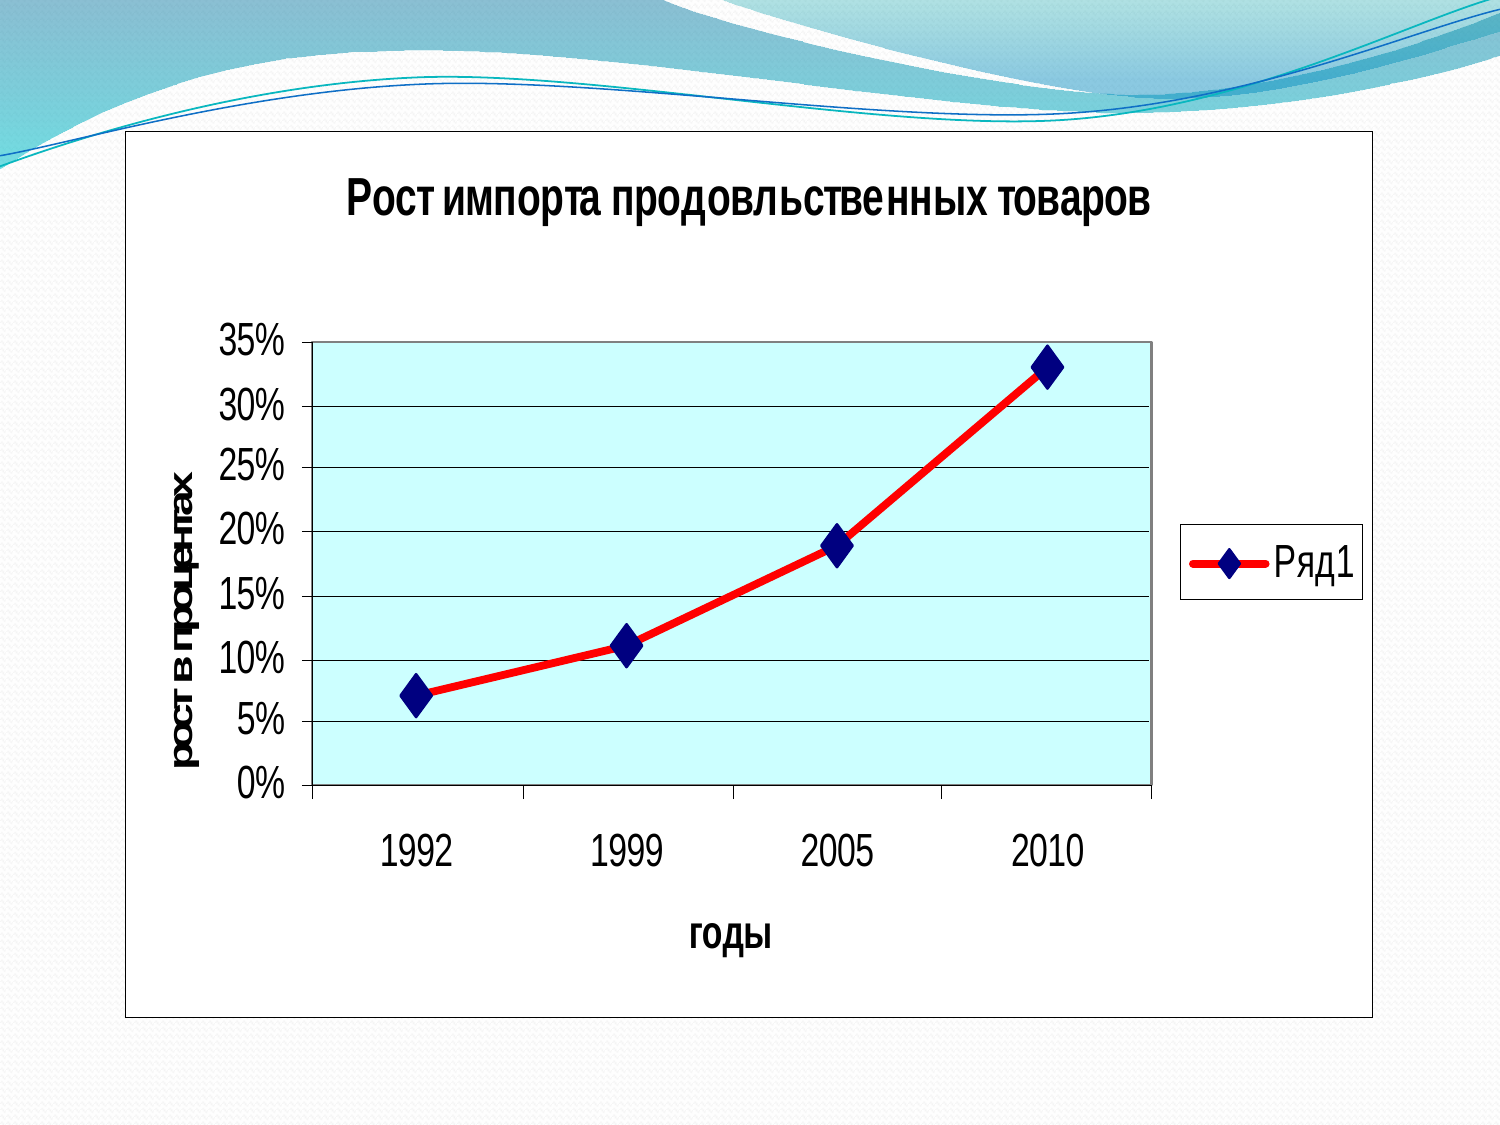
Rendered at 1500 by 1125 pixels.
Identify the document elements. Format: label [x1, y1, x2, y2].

list [111, 113, 1389, 1036]
